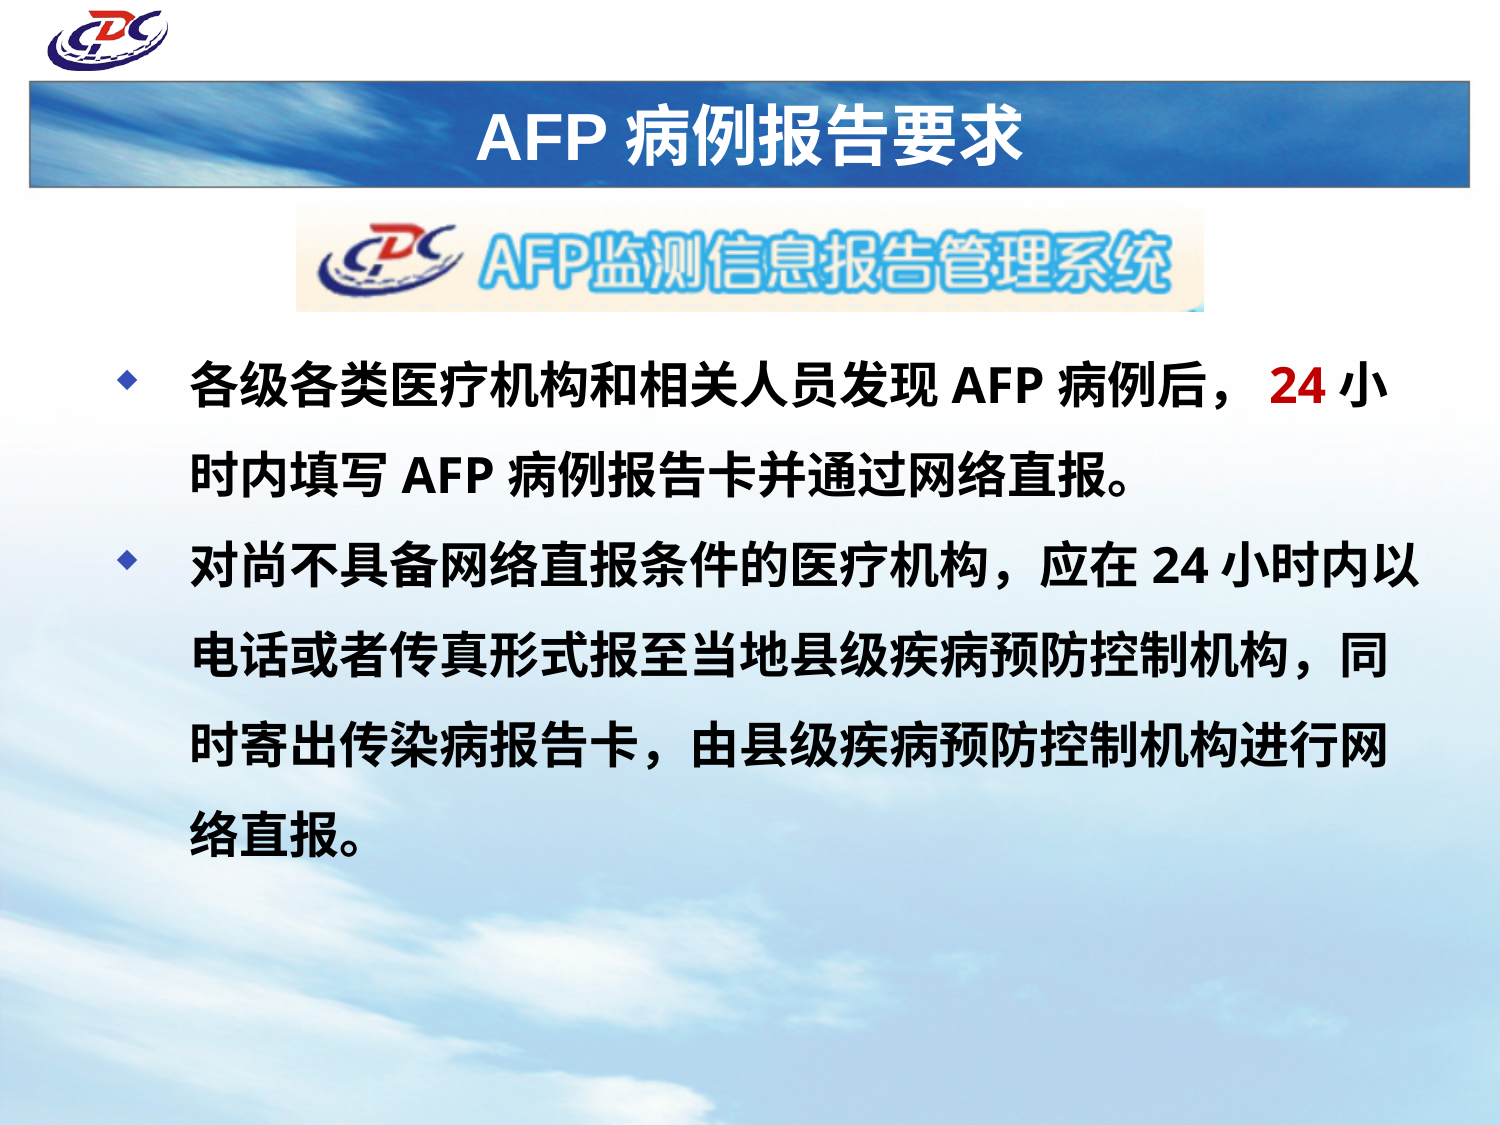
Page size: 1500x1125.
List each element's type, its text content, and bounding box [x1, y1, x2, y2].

text_box 各级各类医疗机构和相关人员发现AFP病例后，24小时内填写AFP病例报告卡并通过网络直报。 对尚不具备网络直报条件的医疗机构，应在24小时内以电话或者传真形式报至当地县级疾病预防控制机构，同时寄出传染病报告卡，由县级疾病预防控制机构进行网络直报。 [99, 246, 1445, 976]
picture [0, 0, 1500, 1125]
title AFP病例报告要求 [99, 87, 1400, 180]
